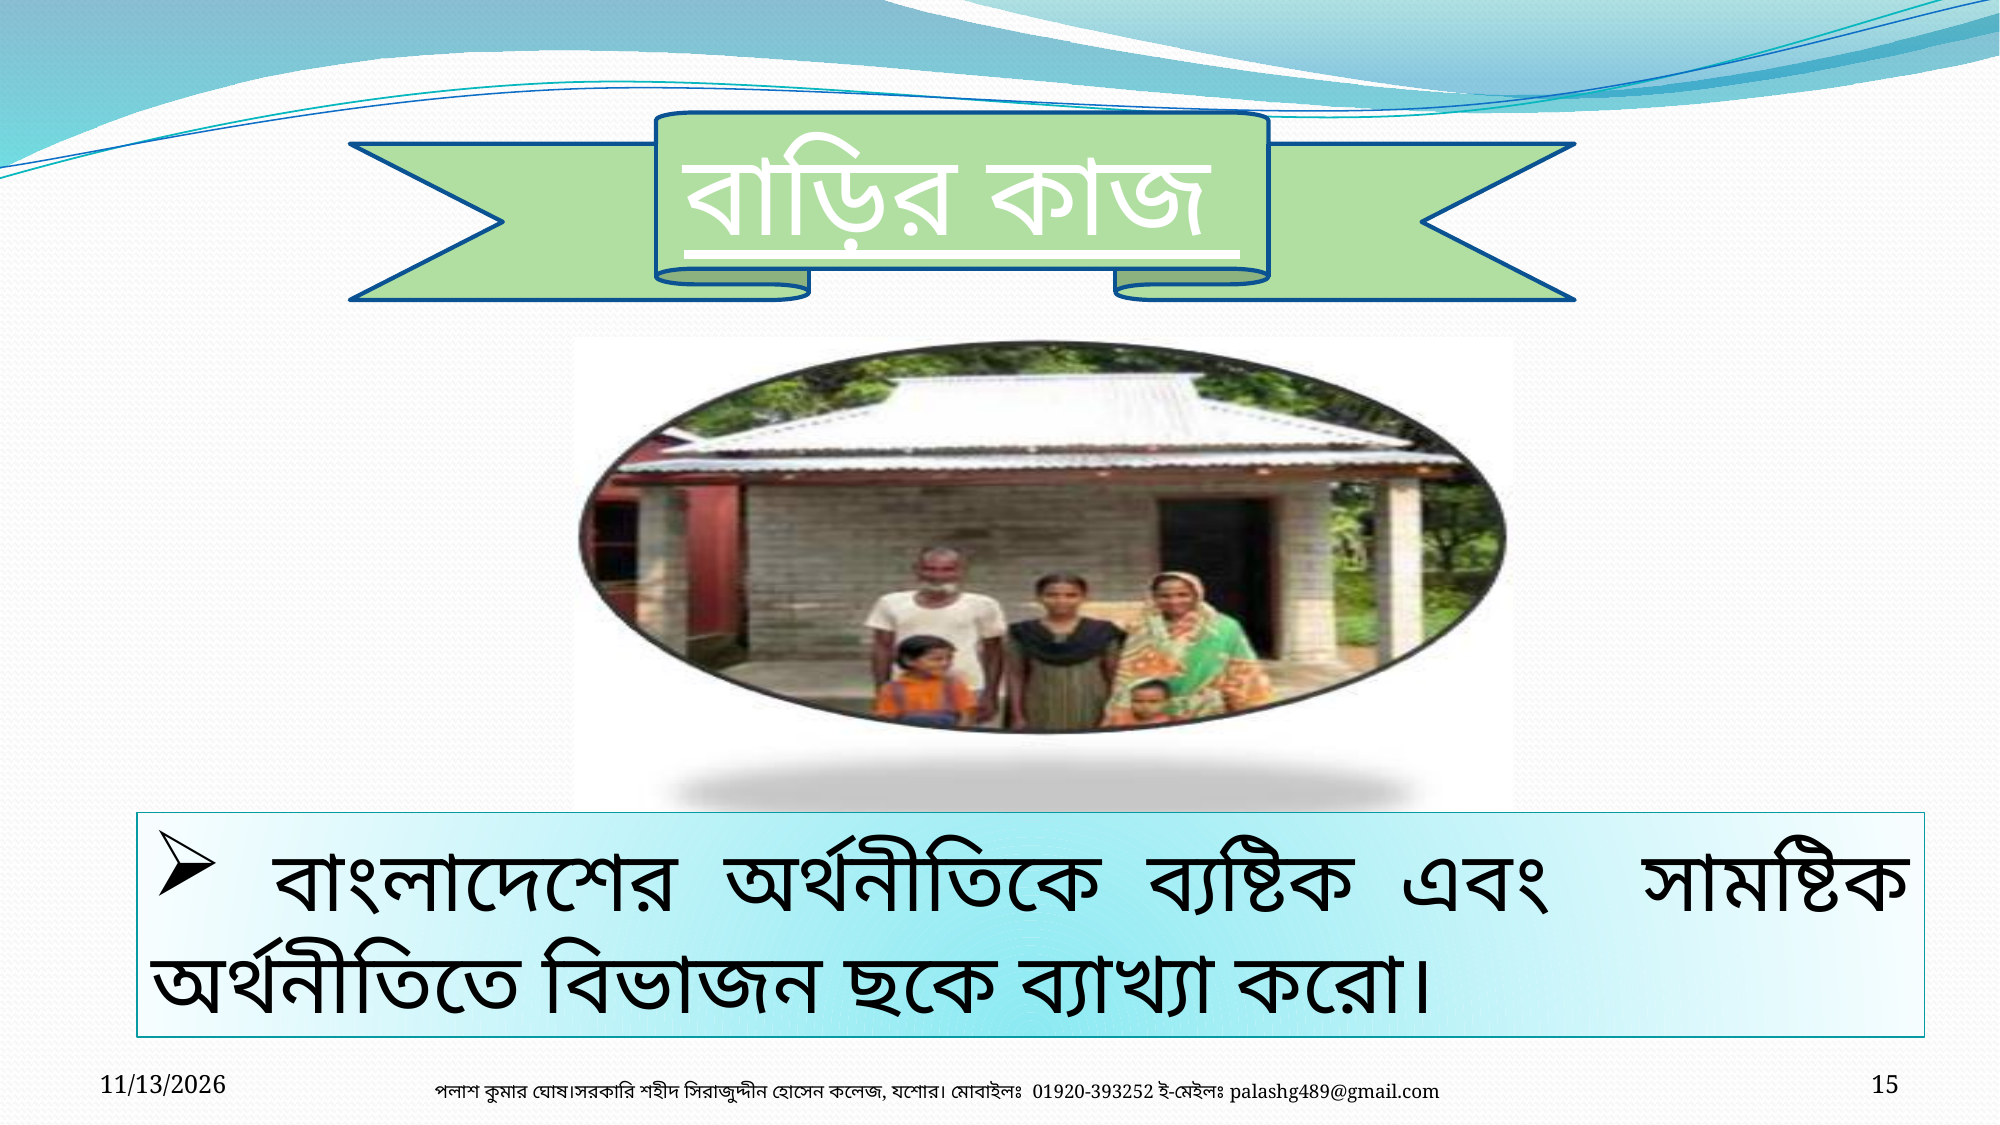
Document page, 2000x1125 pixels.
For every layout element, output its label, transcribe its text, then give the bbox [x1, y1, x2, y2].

footer পলাশ কুমার ঘোষ।সরকারি শহীদ সিরাজুদ্দীন হোসেন কলেজ, যশোর। মোবাইলঃ 01920-393252 ই-মেইলঃ palashg489@gmail.com [399, 1062, 1475, 1103]
text_box বাংলাদেশের অর্থনীতিকে ব্যষ্টিক এবং সামষ্টিক অর্থনীতিতে বিভাজন ছকে ব্যাখ্যা করো। [136, 812, 1925, 1038]
picture [574, 337, 1513, 863]
slide_number 15 [1732, 1052, 1900, 1103]
text_box বাড়ির কাজ [347, 110, 1577, 303]
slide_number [99, 1042, 567, 1103]
